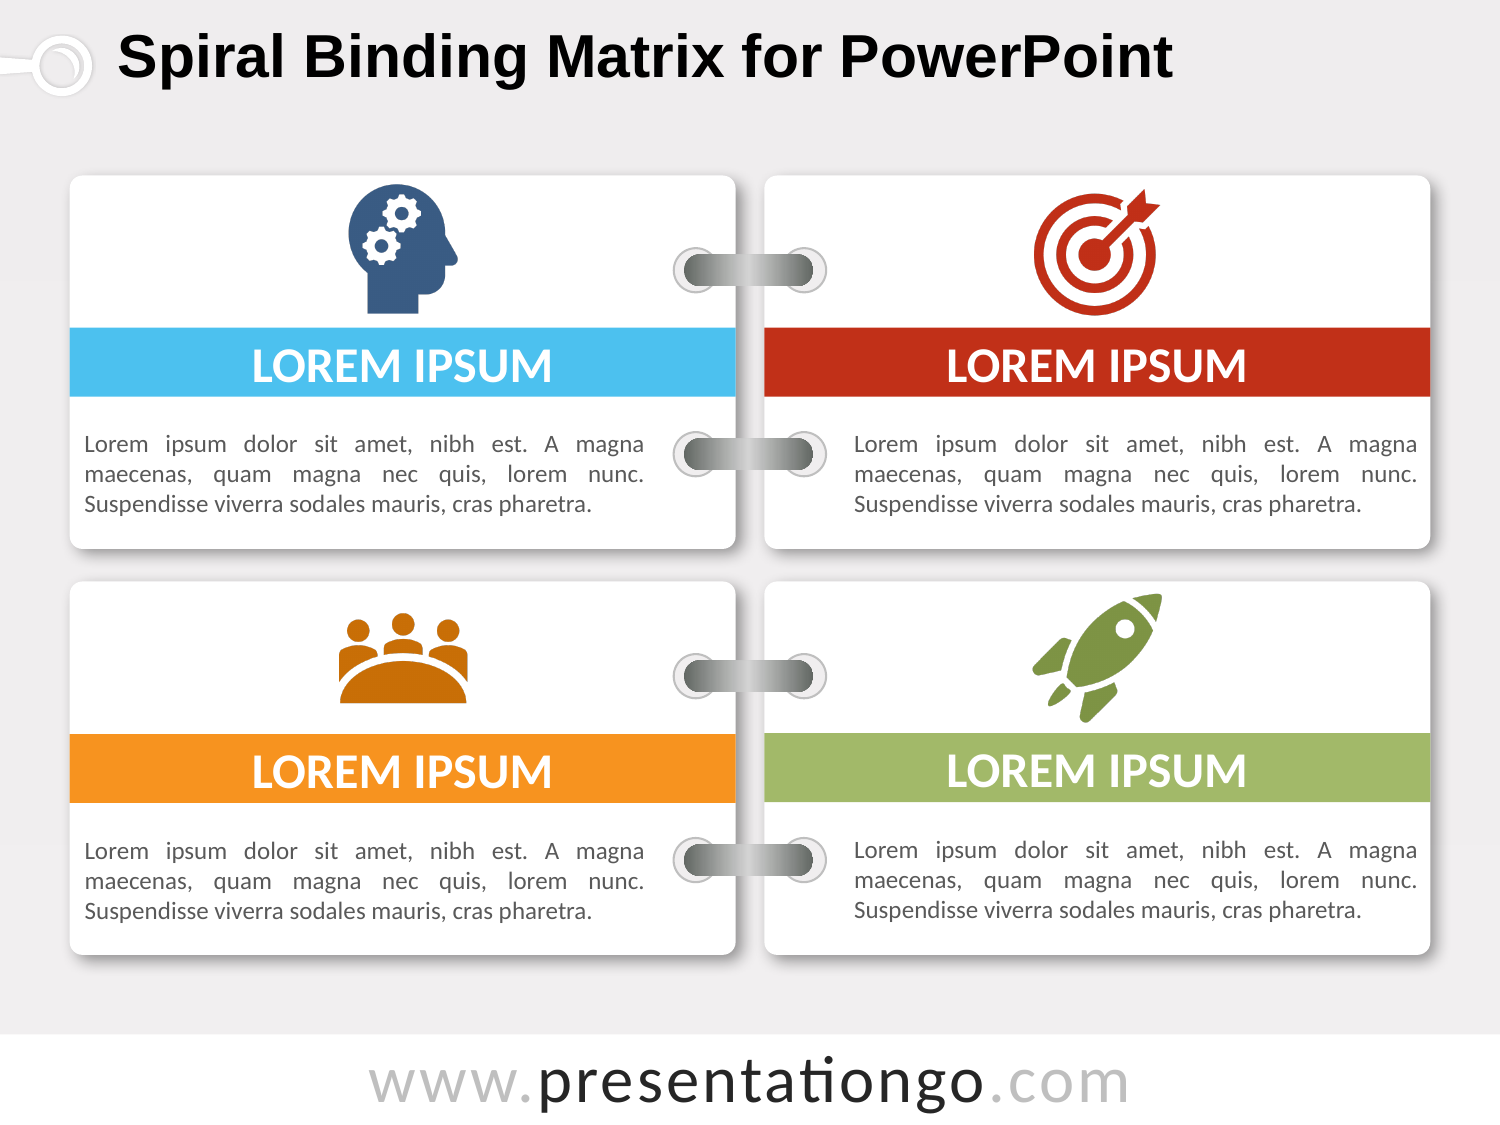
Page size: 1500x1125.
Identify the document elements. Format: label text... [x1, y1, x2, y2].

picture [326, 581, 480, 735]
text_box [827, 327, 1431, 397]
text_box [68, 174, 737, 539]
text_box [827, 733, 1431, 804]
text_box Lorem ipsum dolor sit amet, nibh est. A magna maecenas, quam magna nec quis, lorem nunc. Suspendisse viverra sodales mauris, cras pharetra. [69, 804, 736, 956]
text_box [673, 654, 827, 883]
text_box [763, 580, 1432, 945]
text_box Lorem ipsum dolor sit amet, nibh est. A magna maecenas, quam magna nec quis, lorem nunc. Suspendisse viverra sodales mauris, cras pharetra. [764, 397, 1431, 549]
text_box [69, 733, 673, 804]
text_box Lorem ipsum dolor sit amet, nibh est. A magna maecenas, quam magna nec quis, lorem nunc. Suspendisse viverra sodales mauris, cras pharetra. [69, 397, 736, 549]
title Spiral Binding Matrix for PowerPoint [103, 17, 1397, 139]
picture [326, 175, 480, 329]
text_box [69, 327, 673, 397]
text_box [673, 248, 827, 477]
text_box [763, 174, 1432, 539]
picture [1020, 175, 1174, 329]
picture [1020, 581, 1174, 735]
text_box Lorem ipsum dolor sit amet, nibh est. A magna maecenas, quam magna nec quis, lorem nunc. Suspendisse viverra sodales mauris, cras pharetra. [764, 804, 1431, 955]
text_box [68, 580, 737, 945]
